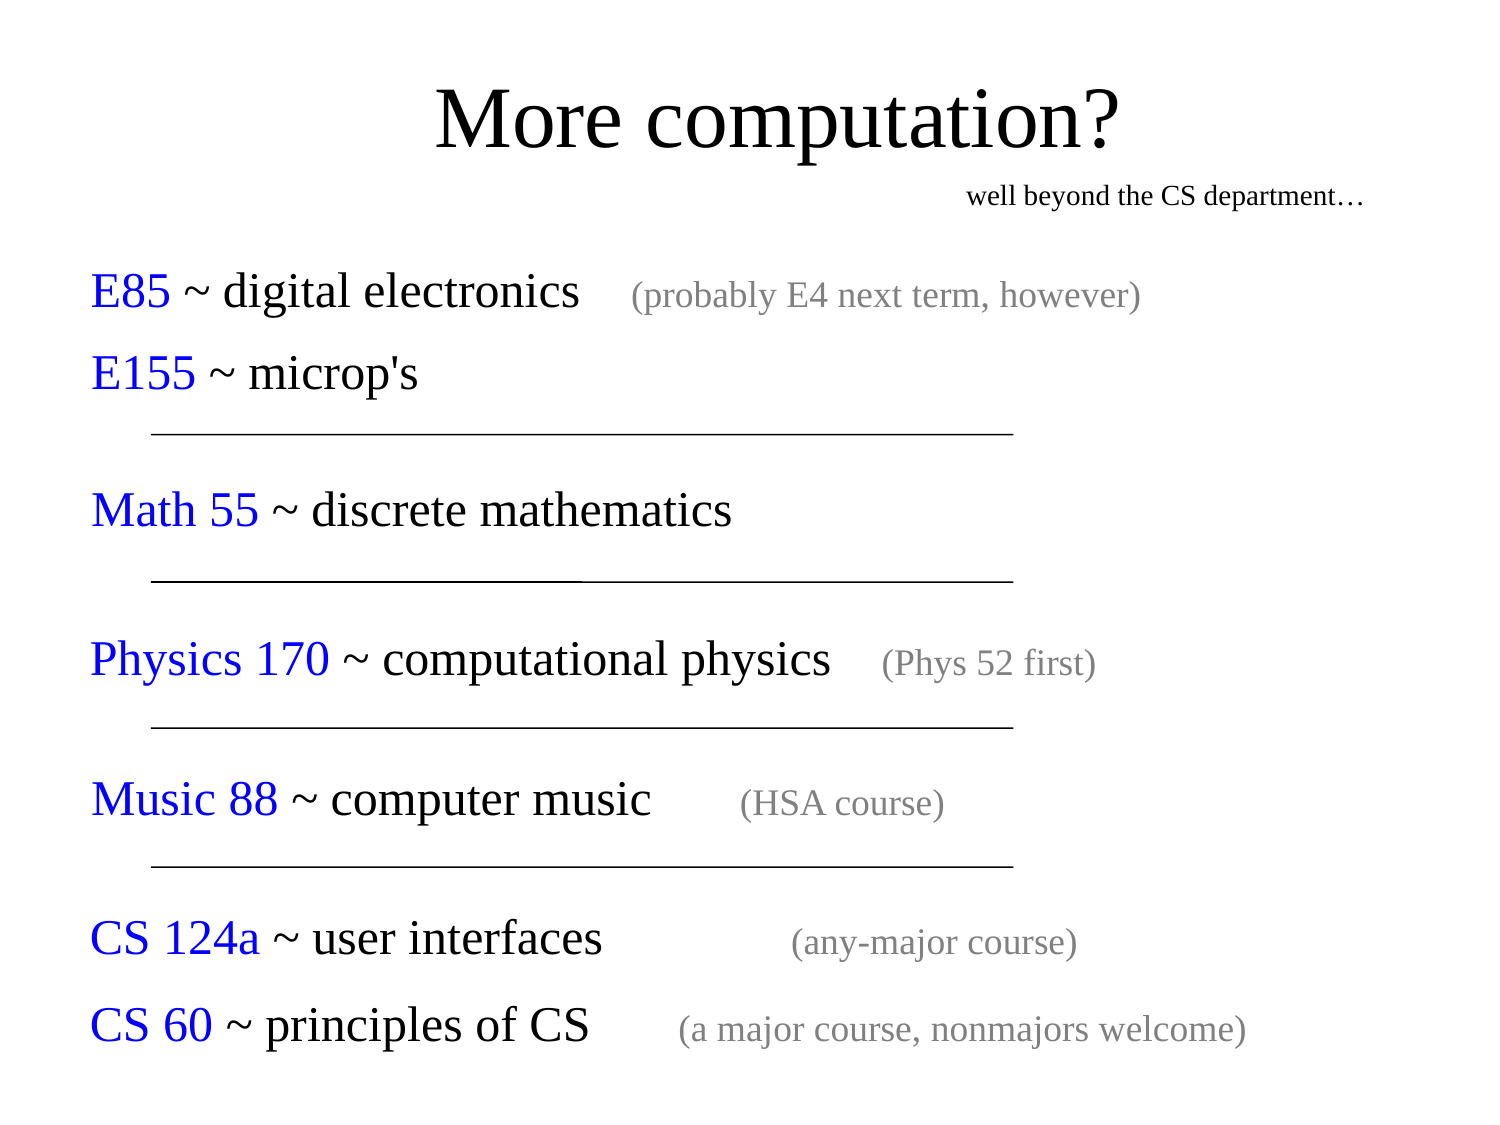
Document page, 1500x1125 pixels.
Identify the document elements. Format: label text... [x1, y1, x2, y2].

text_box Music 88 ~ computer music (HSA course) [76, 758, 1302, 833]
text_box E85 ~ digital electronics (probably E4 next term, however) [75, 249, 1301, 325]
text_box Math 55 ~ discrete mathematics [76, 469, 1302, 545]
text_box Physics 170 ~ computational physics (Phys 52 first) [75, 618, 1300, 693]
text_box More computation? [296, 52, 1260, 172]
text_box E155 ~ microp's [76, 331, 1302, 407]
text_box well beyond the CS department… [951, 169, 1427, 219]
text_box CS 124a ~ user interfaces (any-major course) [75, 897, 1388, 972]
text_box CS 60 ~ principles of CS (a major course, nonmajors welcome) [75, 984, 1388, 1060]
